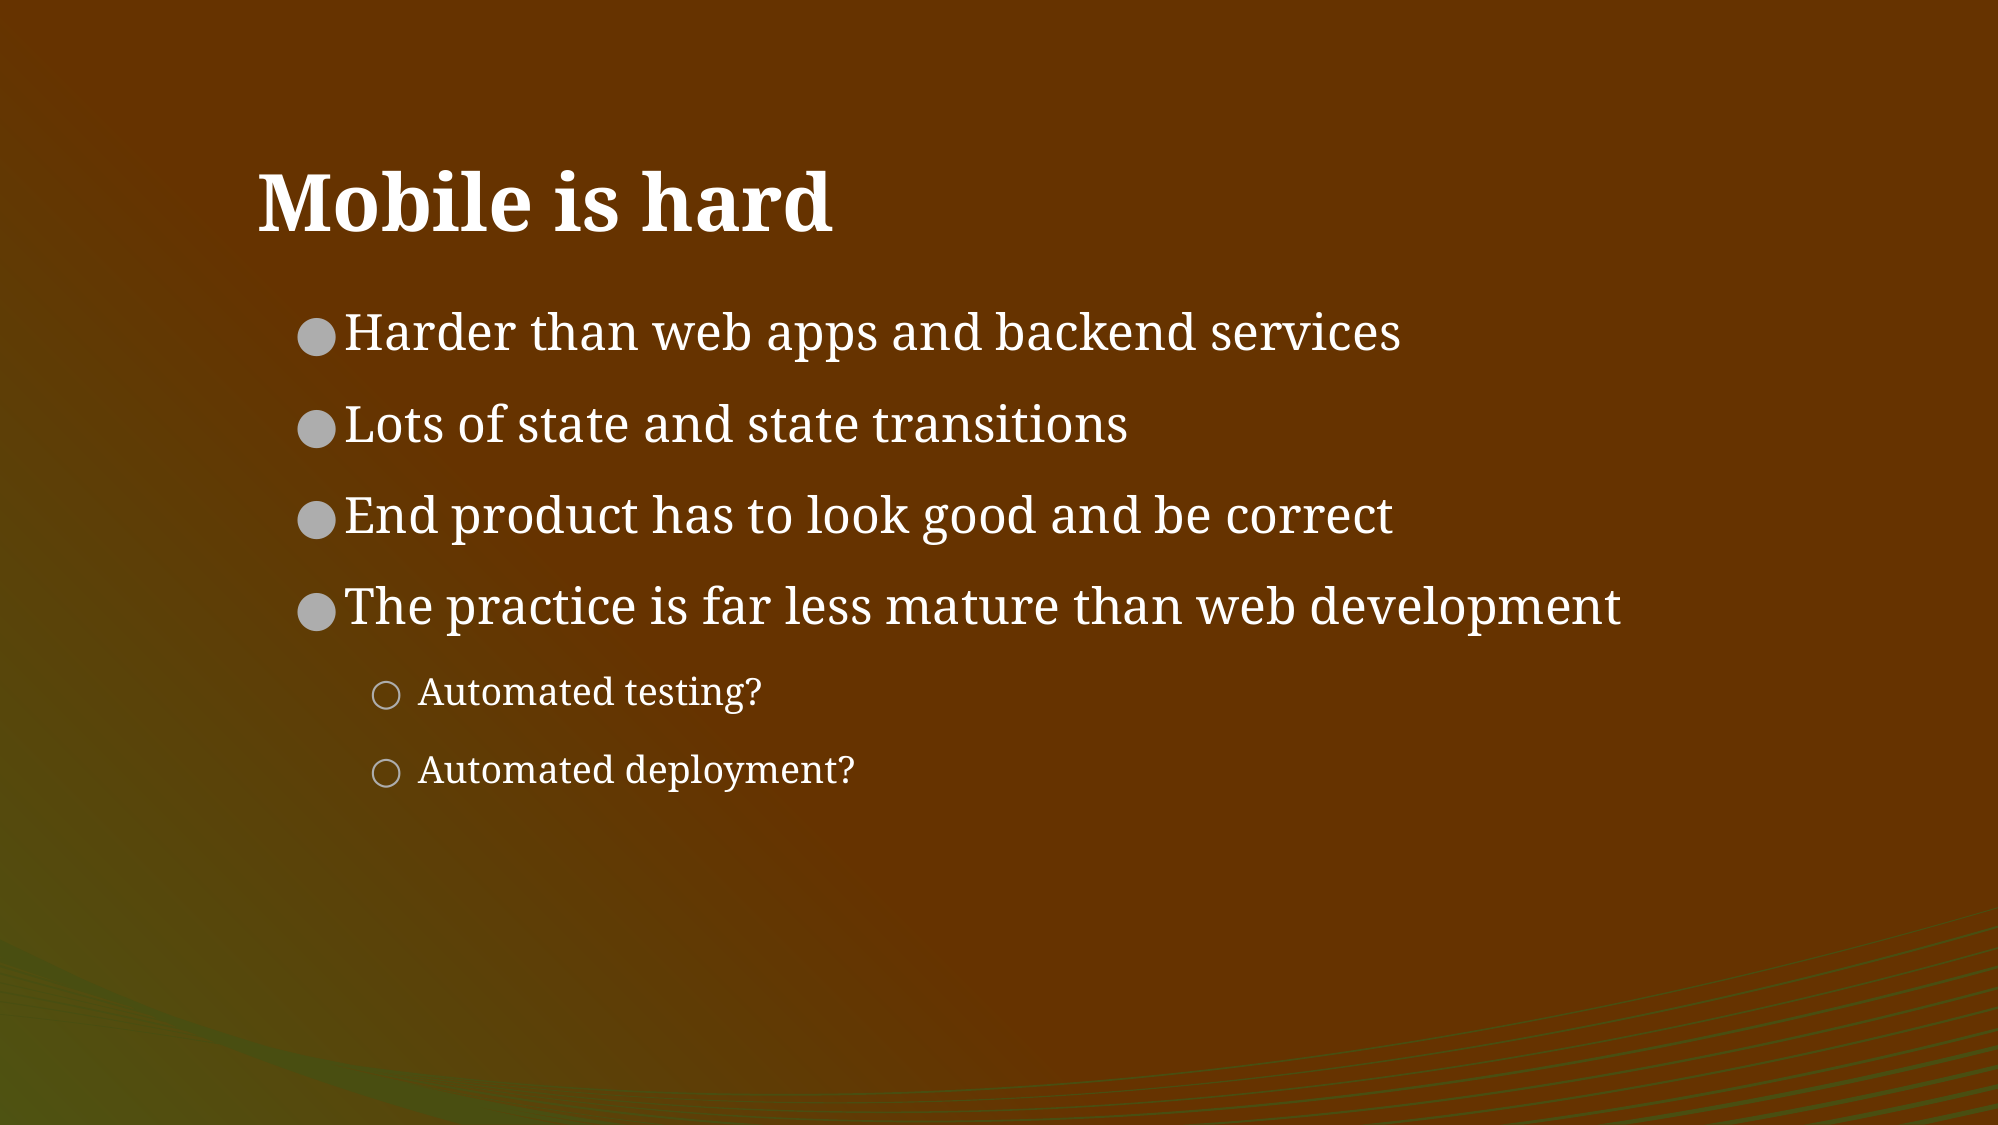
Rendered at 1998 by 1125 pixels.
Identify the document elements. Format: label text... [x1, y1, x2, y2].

title Mobile is hard [249, 65, 1751, 257]
list Harder than web apps and backend services Lots of state and state transitions End product has to look good and be correct The practice is far less mature than web development Automated testing? Automated deployment? [249, 299, 1751, 988]
